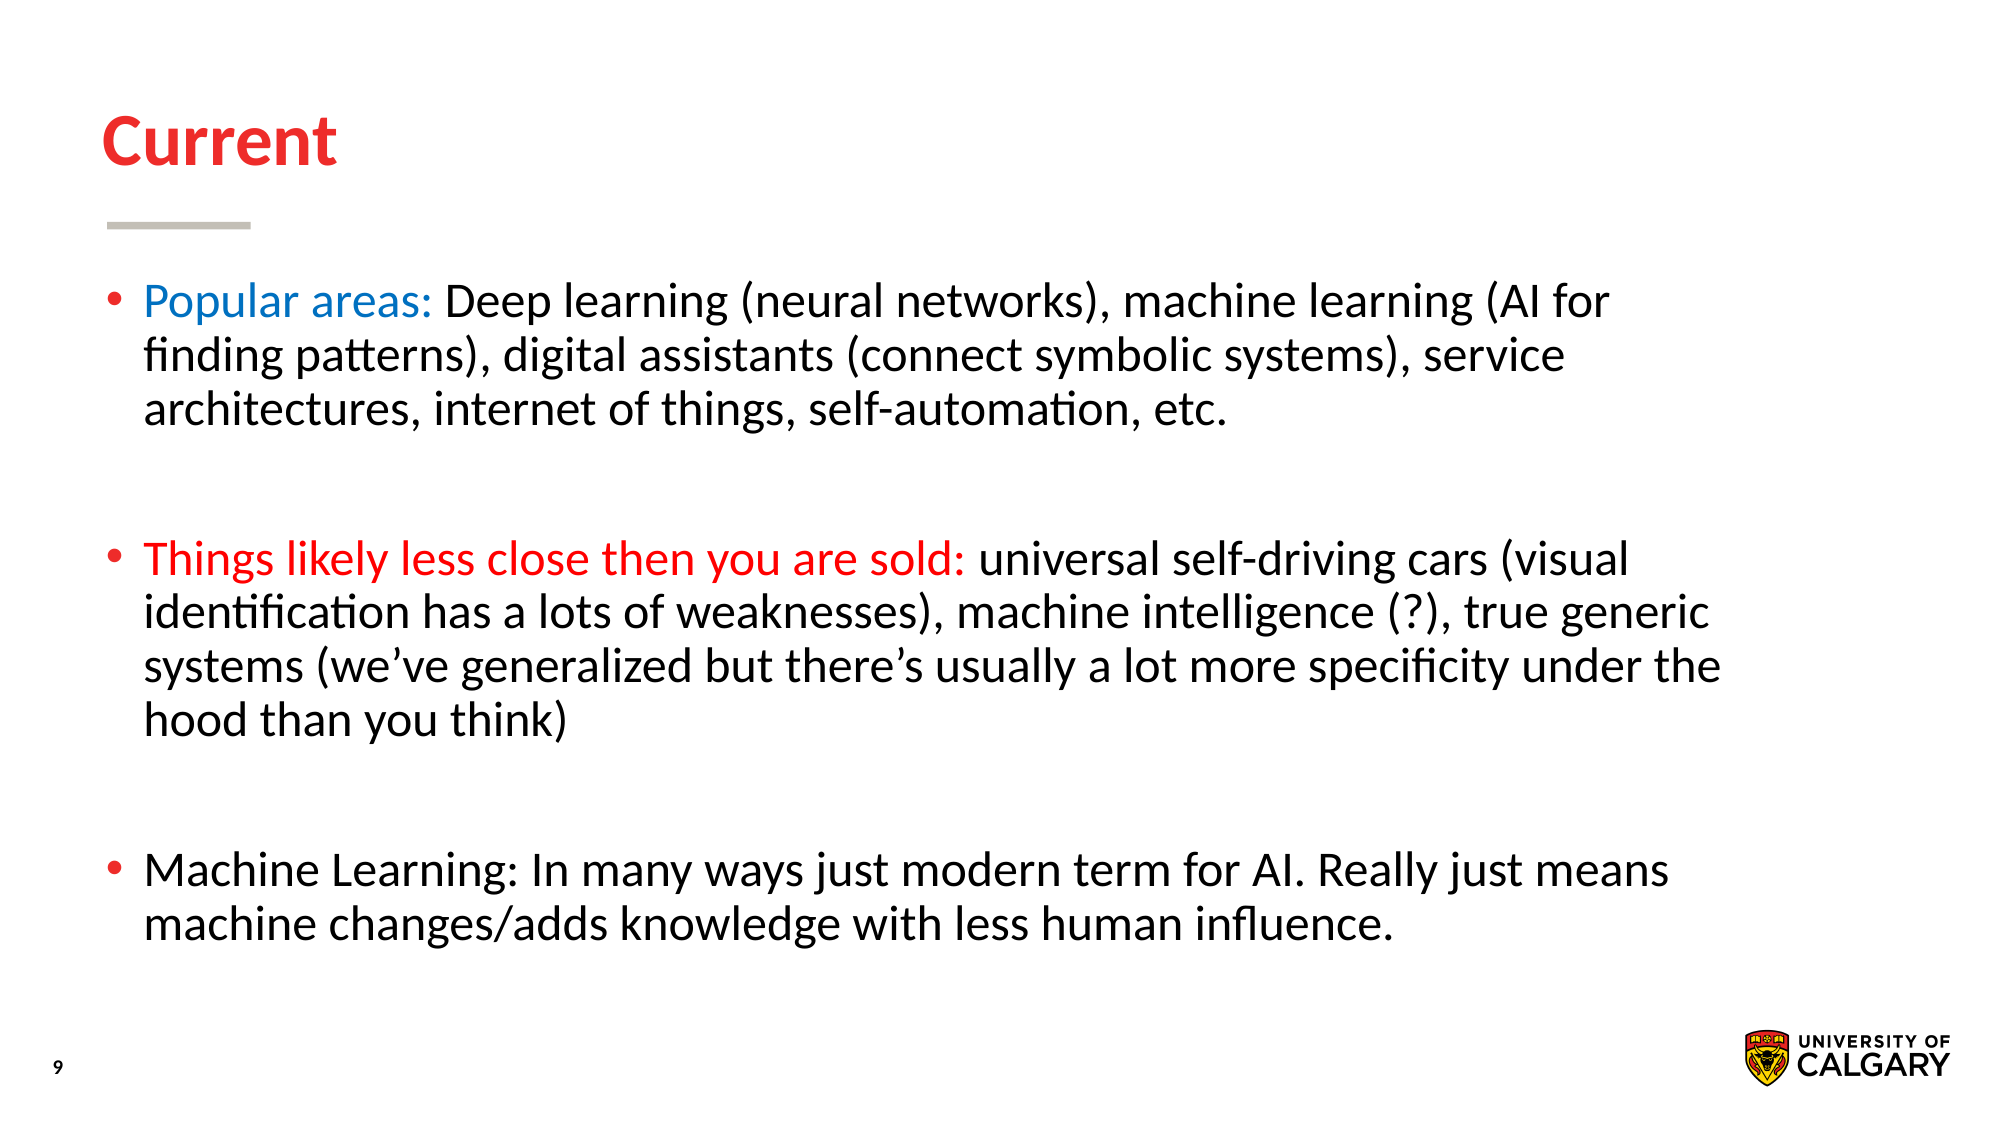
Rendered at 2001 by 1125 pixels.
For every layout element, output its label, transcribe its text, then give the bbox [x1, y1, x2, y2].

title Current [87, 60, 1774, 222]
list Popular areas: Deep learning (neural networks), machine learning (AI for finding patterns), digital assistants (connect symbolic systems), service architectures, internet of things, self-automation, etc. Things likely less close then you are sold: universal self-driving cars (visual identification has a lots of weaknesses), machine intelligence (?), true generic systems (we’ve generalized but there’s usually a lot more specificity under the hood than you think) Machine Learning: In many ways just modern term for AI. Really just means machine changes/adds knowledge with less human influence. [91, 266, 1774, 981]
picture [1722, 1012, 1973, 1099]
